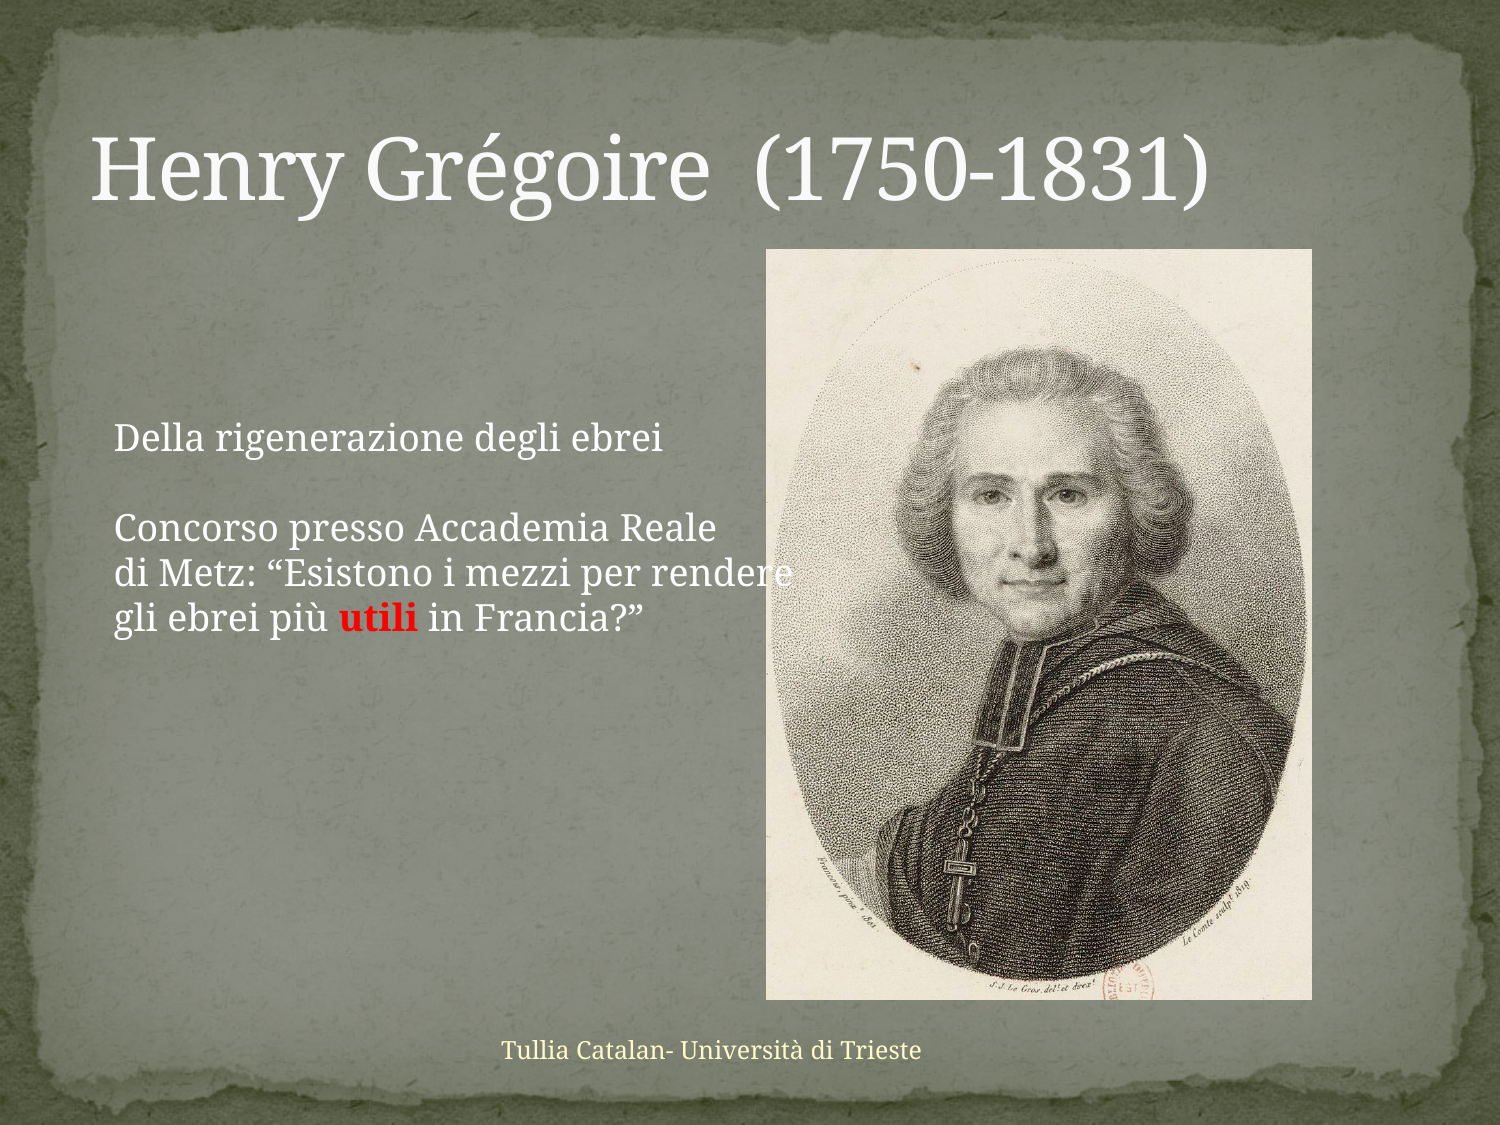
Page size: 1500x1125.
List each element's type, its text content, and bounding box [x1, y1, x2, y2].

title Henry Grégoire (1750-1831) [74, 24, 1425, 225]
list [366, 252, 1500, 999]
text_box Della rigenerazione degli ebrei Concorso presso Accademia Reale di Metz: “Esistono i mezzi per rendere gli ebrei più utili in Francia?” [98, 406, 352, 647]
footer Tullia Catalan- Università di Trieste [350, 1017, 938, 1081]
